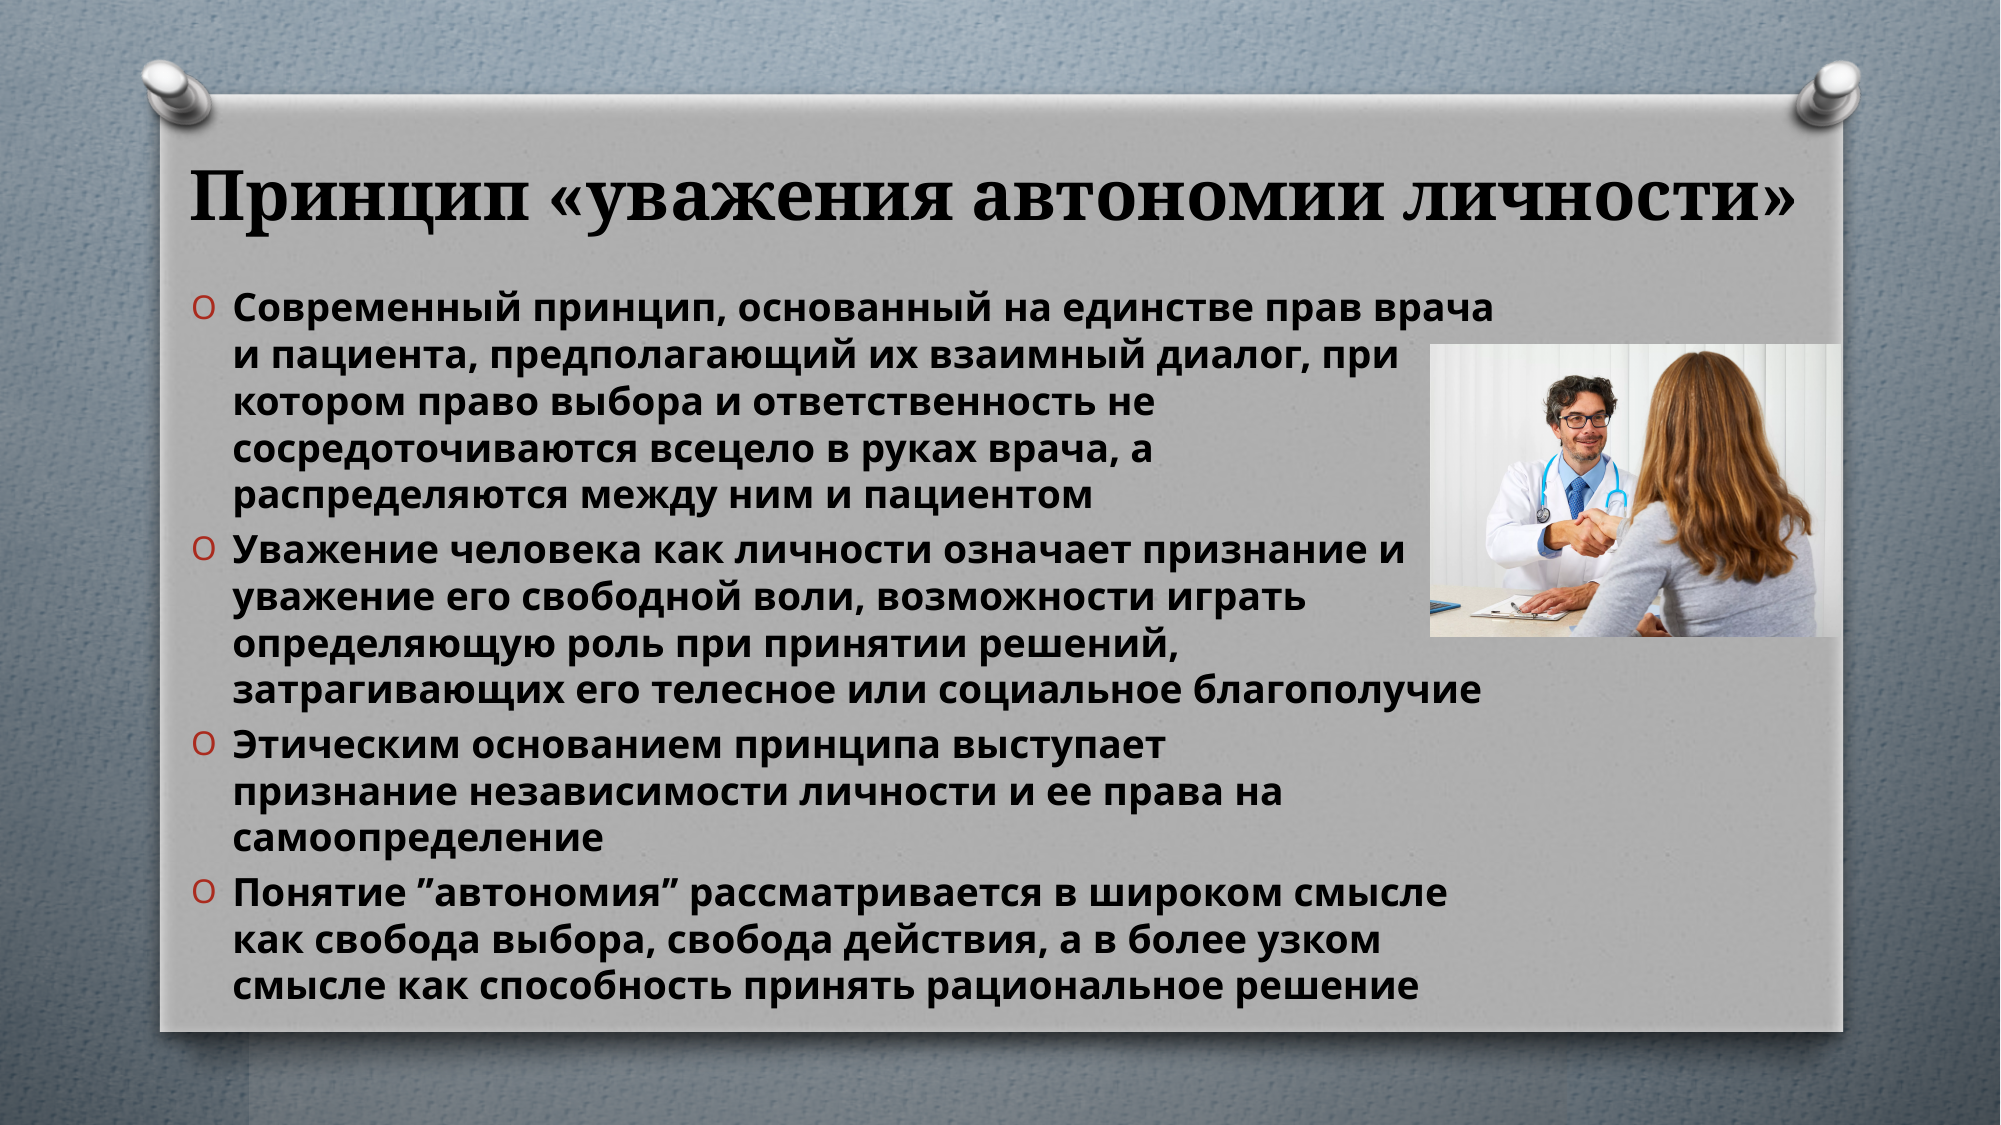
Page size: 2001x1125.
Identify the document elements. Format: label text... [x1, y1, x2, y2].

picture [1430, 344, 1842, 637]
picture [107, 24, 256, 134]
list Современный принцип, основанный на единстве прав врача и пациента, предполагающий их взаимный диалог, при котором право выбора и ответственность не сосредоточиваются всецело в руках врача, а распределяются между ним и пациентом Уважение человека как личности означает признание и уважение его свободной воли, возможности играть определяющую роль при принятии решений, затрагивающих его телесное или социальное благополучие Этическим основанием принципа выступает признание независимости личности и ее права на самоопределение Понятие ʼʼавтономияʼʼ рассматривается в широком смысле как свобода выбора, свобода действия, а в более узком смысле как способность принять рациональное решение [175, 275, 1512, 1032]
picture [1764, 30, 1911, 150]
title Принцип «уважения автономии личности» [165, 134, 1825, 251]
